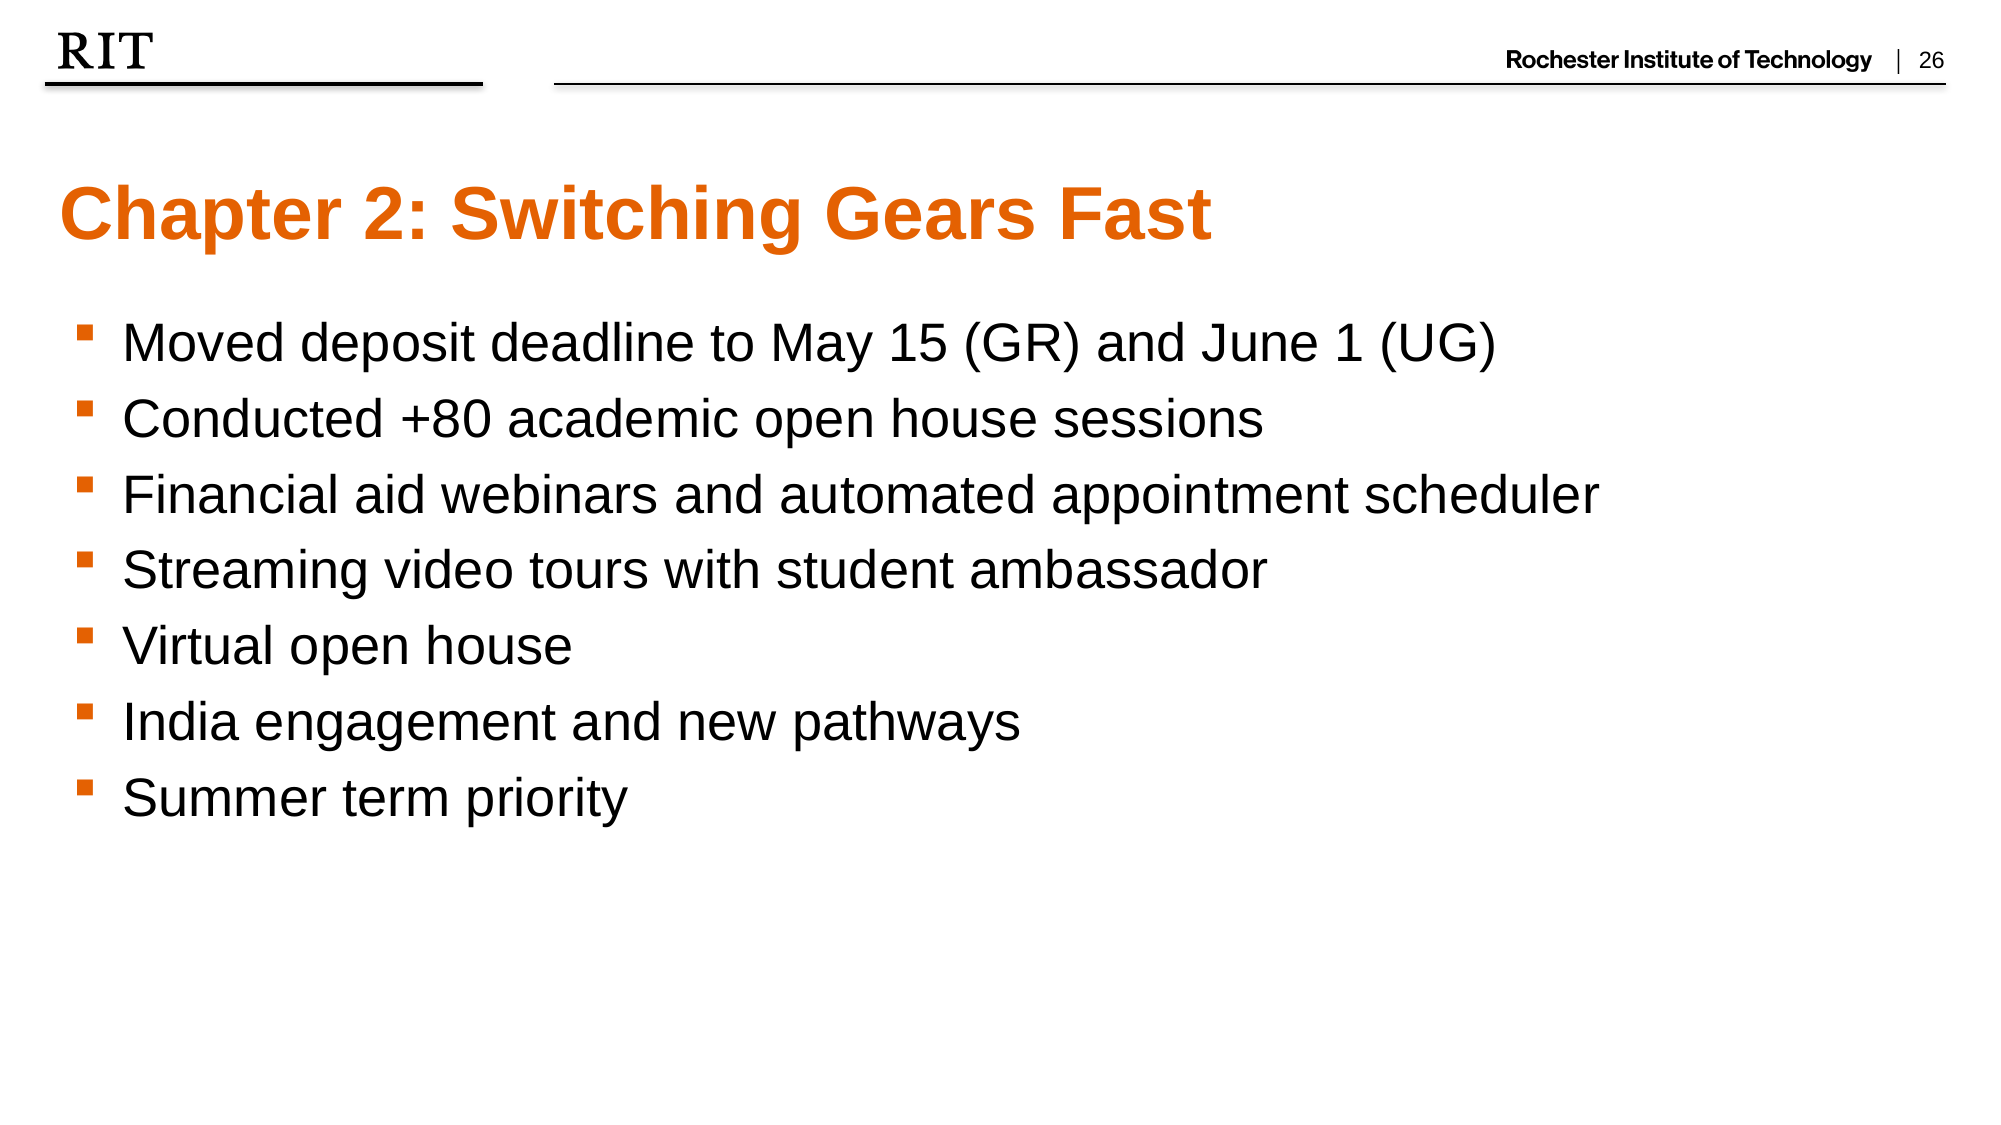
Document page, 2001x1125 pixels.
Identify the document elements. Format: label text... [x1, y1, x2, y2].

picture [53, 24, 156, 77]
text_box Chapter 2: Switching Gears Fast [44, 157, 1946, 272]
text_box Moved deposit deadline to May 15 (GR) and June 1 (UG) Conducted +80 academic open house sessions Financial aid webinars and automated appointment scheduler Streaming video tours with student ambassador Virtual open house India engagement and new pathways Summer term priority [57, 300, 1883, 922]
picture [1507, 50, 1872, 72]
